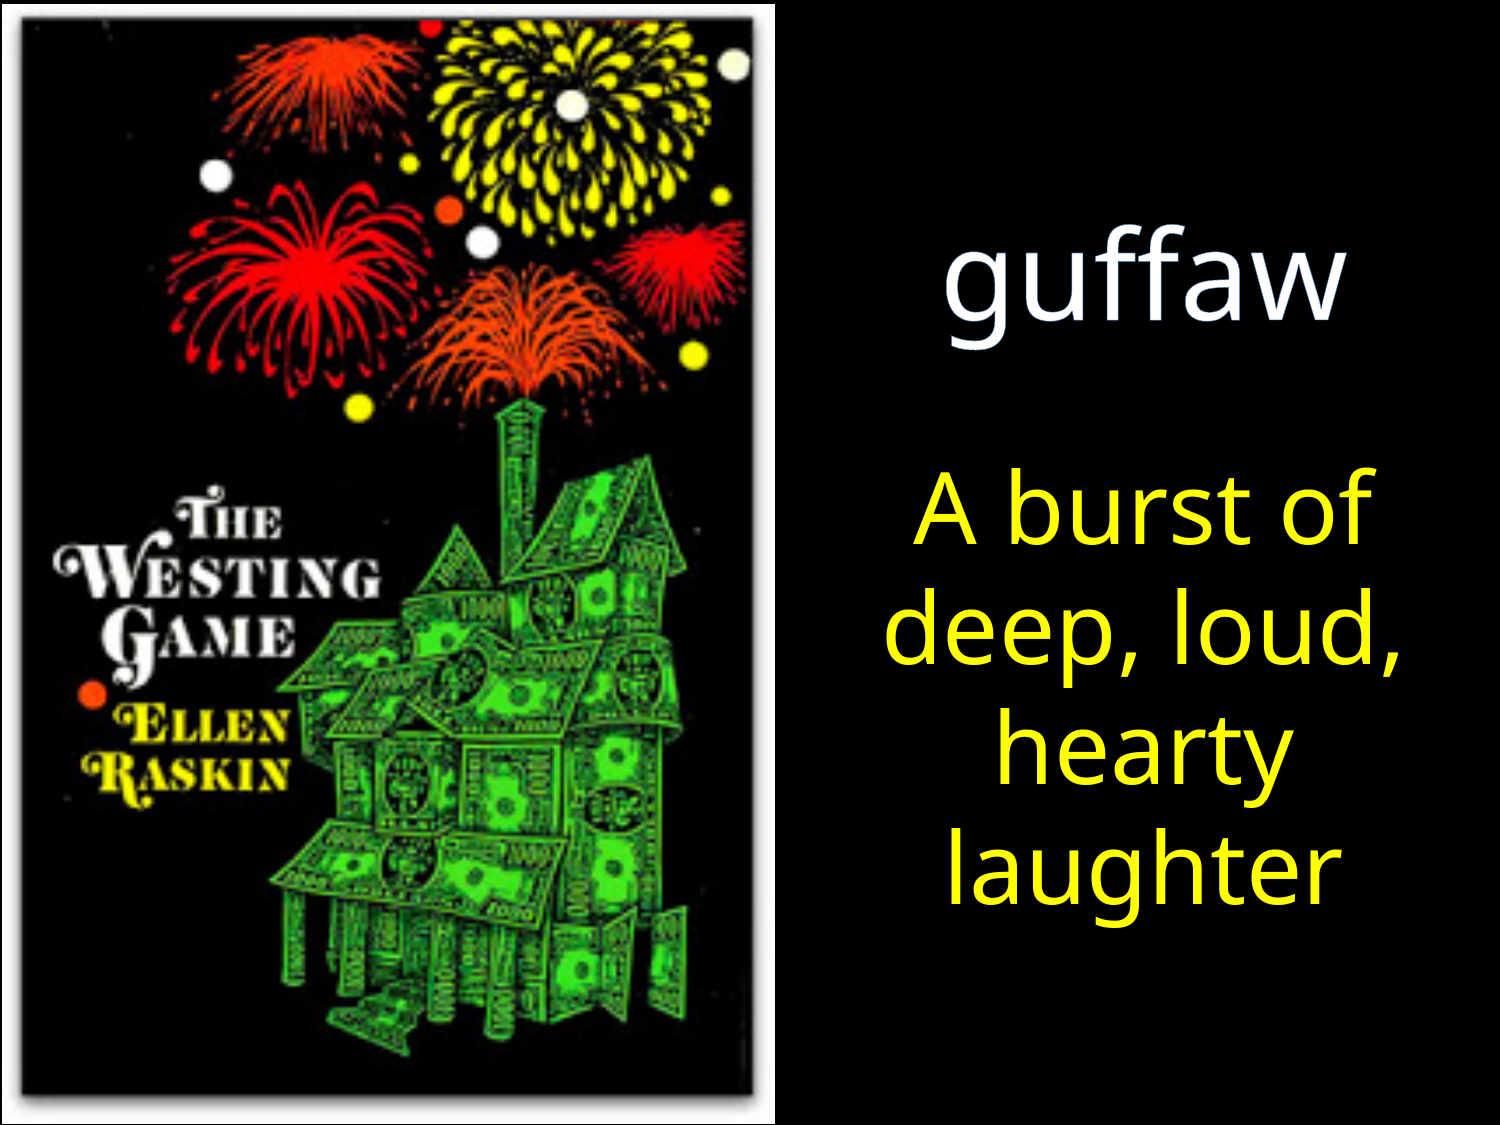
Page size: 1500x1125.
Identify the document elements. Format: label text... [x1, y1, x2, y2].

picture [2, 4, 776, 1124]
text_box A burst of deep, loud, hearty laughter [825, 437, 1463, 932]
text_box guffaw [818, 187, 1469, 353]
